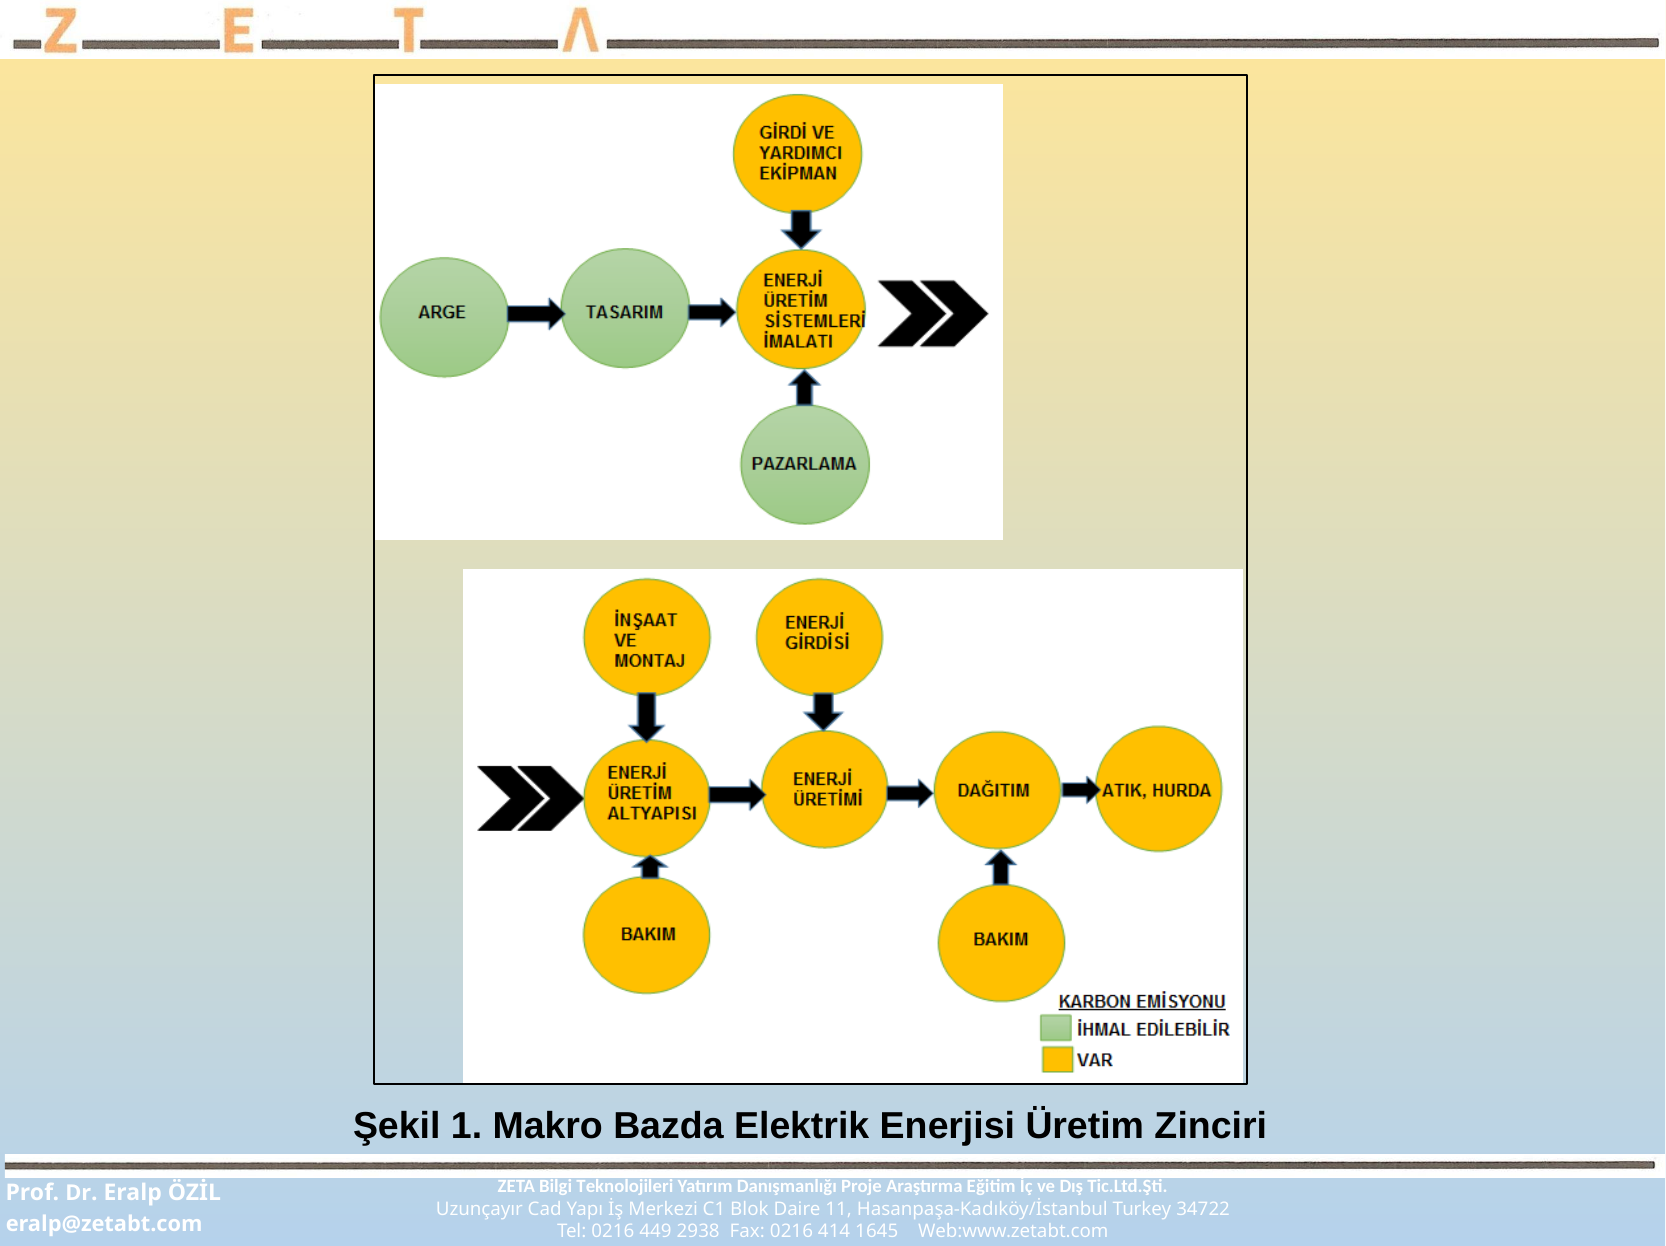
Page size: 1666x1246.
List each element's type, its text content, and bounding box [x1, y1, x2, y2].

text_box Şekil 1. Makro Bazda Elektrik Enerjisi Üretim Zinciri [327, 1071, 1294, 1154]
picture [0, 0, 1665, 59]
picture [374, 75, 1246, 1084]
picture [4, 1154, 1666, 1178]
